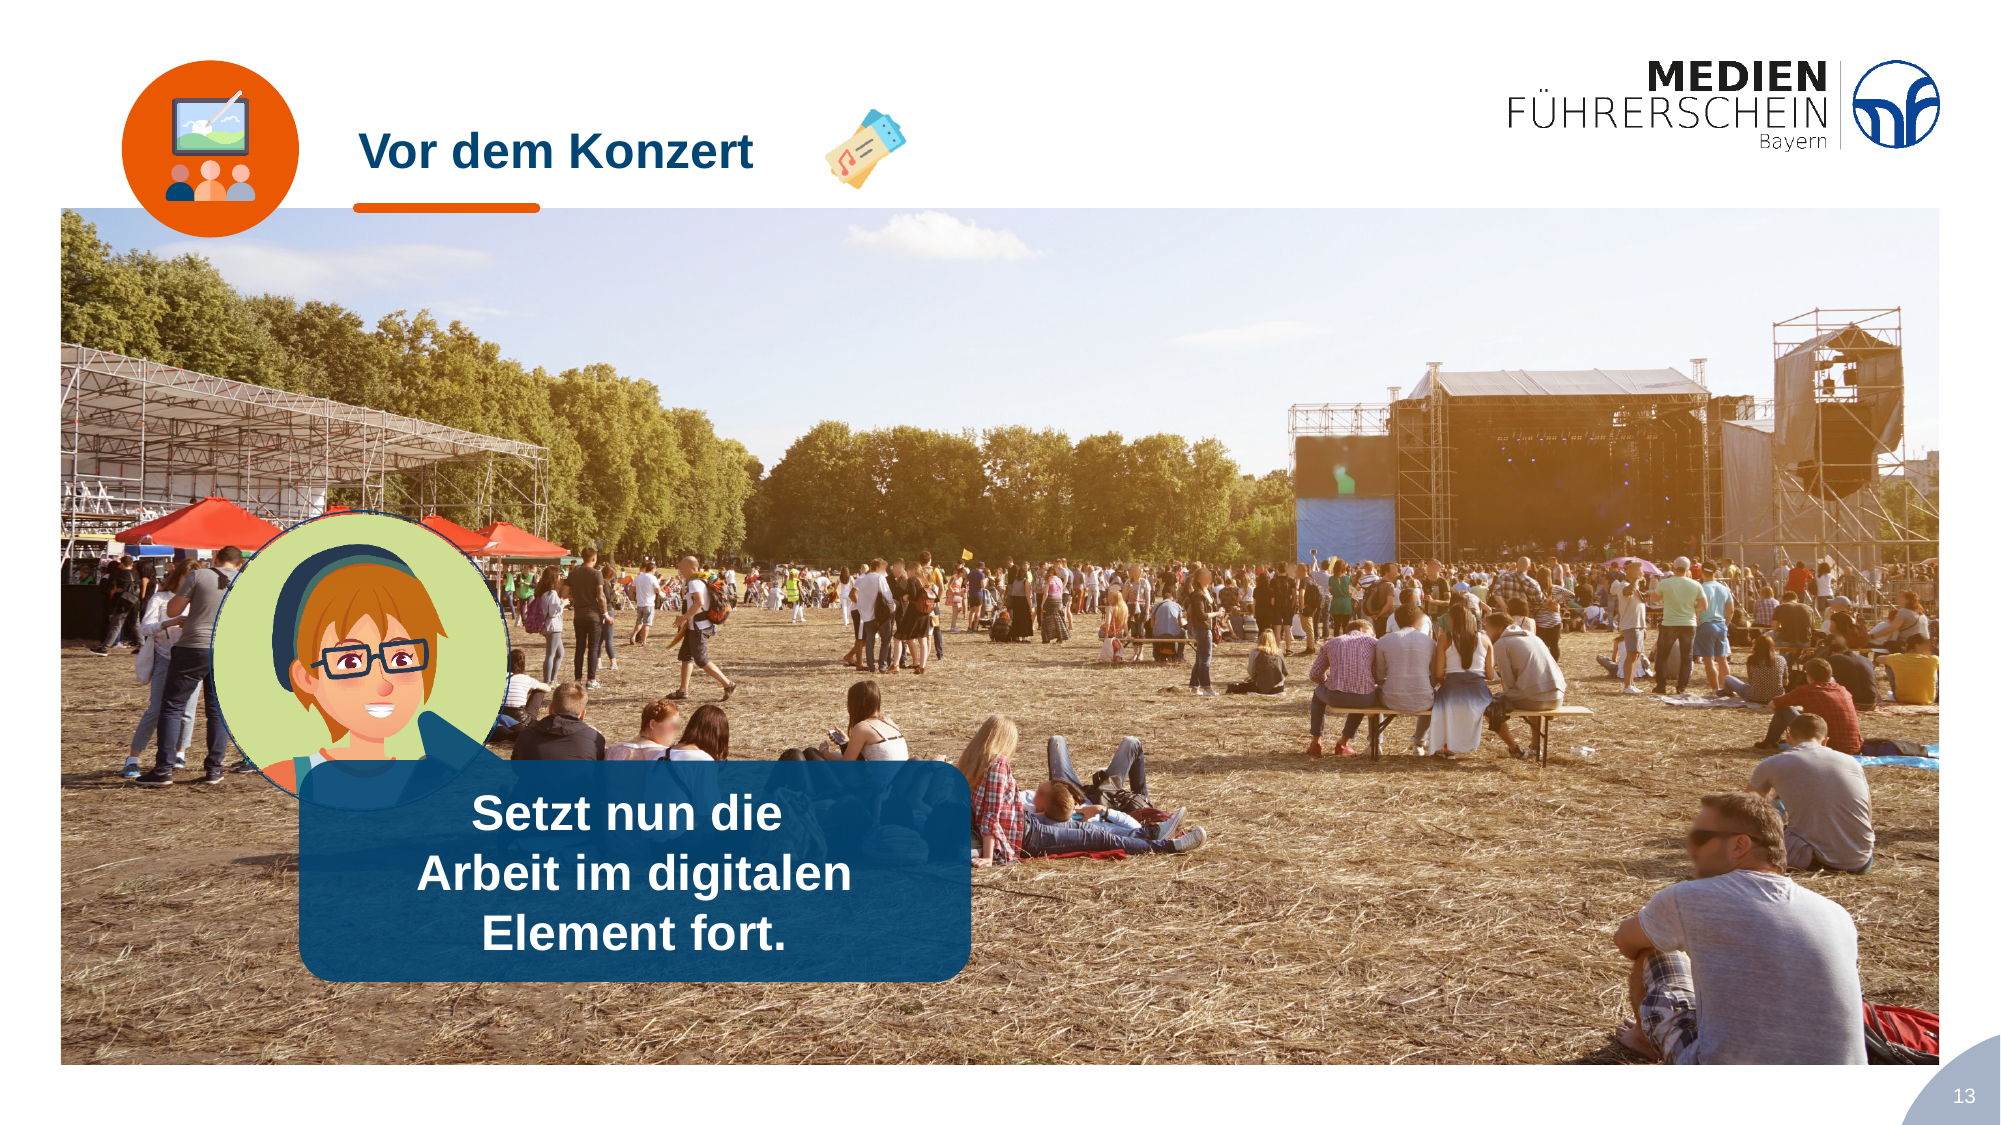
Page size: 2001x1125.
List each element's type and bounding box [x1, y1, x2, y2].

picture [820, 104, 910, 193]
picture [60, 208, 1940, 1065]
picture [172, 84, 249, 161]
picture [1509, 60, 1940, 152]
